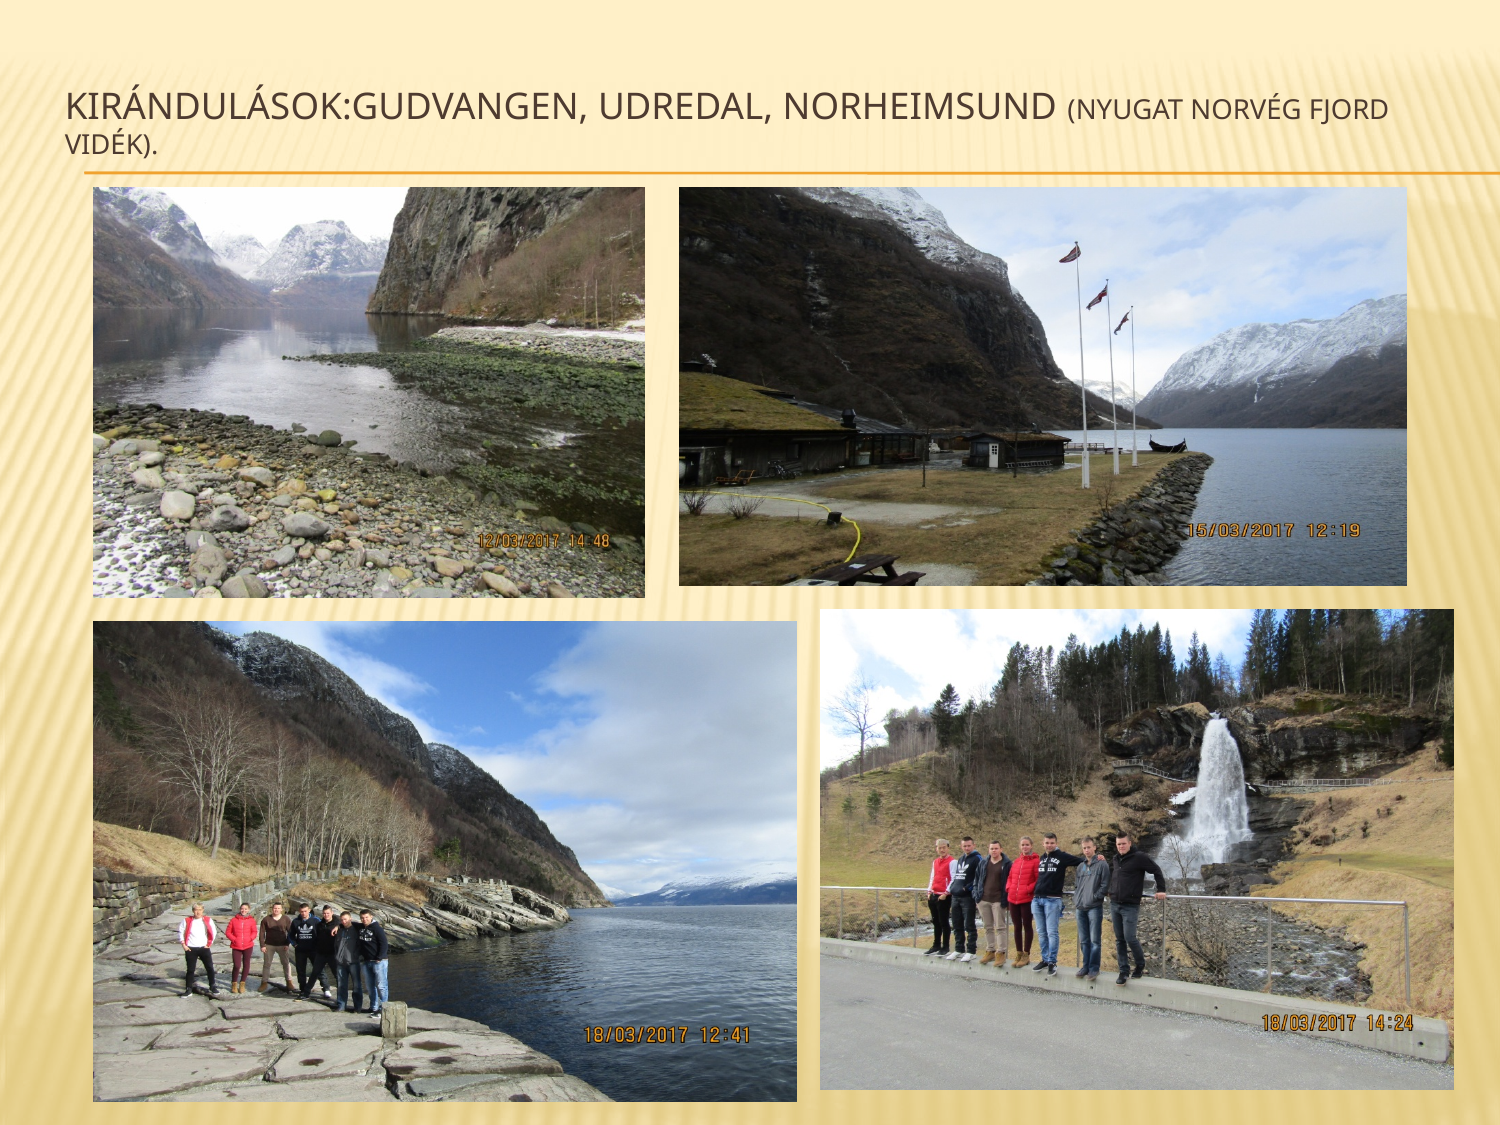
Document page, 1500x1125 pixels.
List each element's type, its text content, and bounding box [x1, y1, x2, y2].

picture [679, 187, 1407, 587]
picture [93, 620, 798, 1102]
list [93, 187, 645, 598]
picture [819, 609, 1454, 1091]
title Kirándulások:Gudvangen, Udredal, Norheimsund (Nyugat norvég fjord vidék). [50, 75, 1475, 213]
